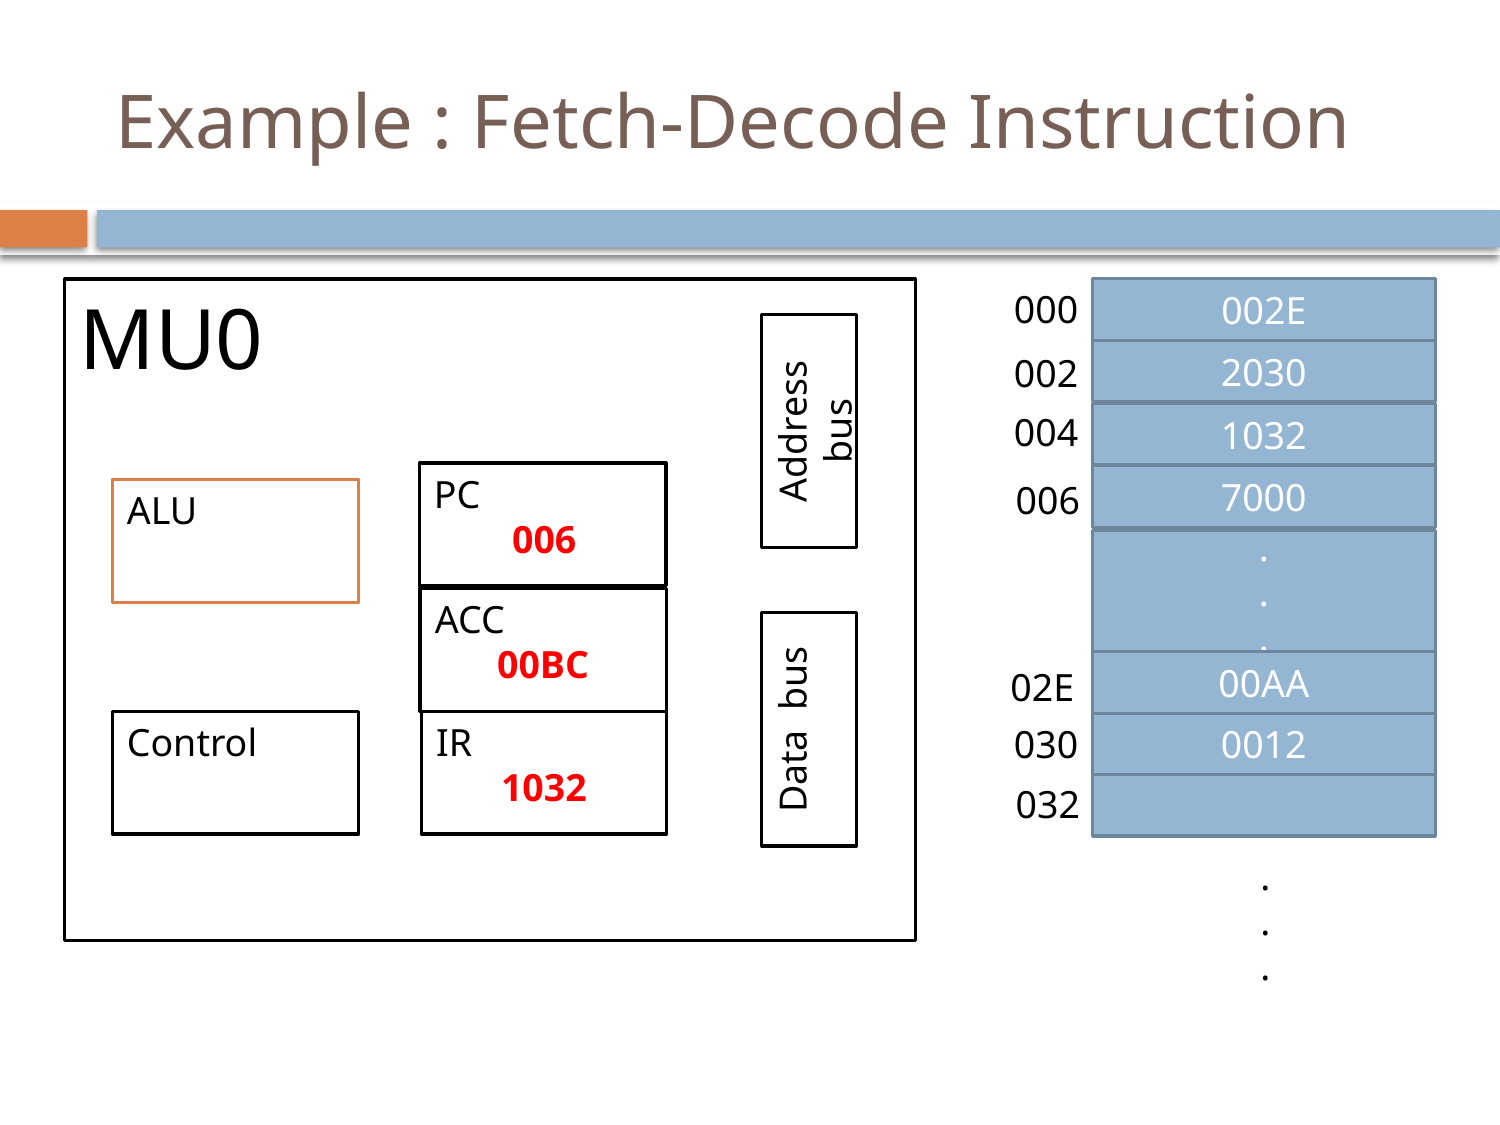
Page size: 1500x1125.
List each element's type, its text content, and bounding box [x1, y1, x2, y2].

title Example : Fetch-Decode Instruction [100, 37, 1438, 200]
text_box 002E [1091, 277, 1437, 339]
text_box Control [111, 710, 360, 836]
text_box 002 [999, 342, 1094, 401]
text_box ALU [111, 478, 360, 604]
text_box 030 [999, 713, 1094, 773]
text_box IR 1032 [420, 710, 668, 836]
text_box 2030 [1091, 339, 1437, 402]
text_box . . . [1091, 529, 1437, 650]
text_box [1091, 773, 1437, 838]
text_box 004 [999, 401, 1094, 462]
text_box 02E [995, 656, 1089, 717]
text_box PC 006 [418, 462, 667, 588]
text_box Data bus [760, 611, 858, 848]
text_box 032 [1000, 773, 1095, 834]
text_box Address bus [760, 313, 858, 549]
text_box . . . [1245, 845, 1286, 996]
text_box 7000 [1091, 464, 1437, 529]
text_box 006 [1000, 469, 1095, 530]
text_box MU0 [63, 277, 917, 942]
text_box 000 [999, 278, 1094, 339]
text_box 1032 [1091, 402, 1437, 464]
text_box 00AA [1091, 650, 1437, 712]
text_box 0012 [1091, 712, 1437, 773]
text_box ACC 00BC [418, 587, 668, 713]
